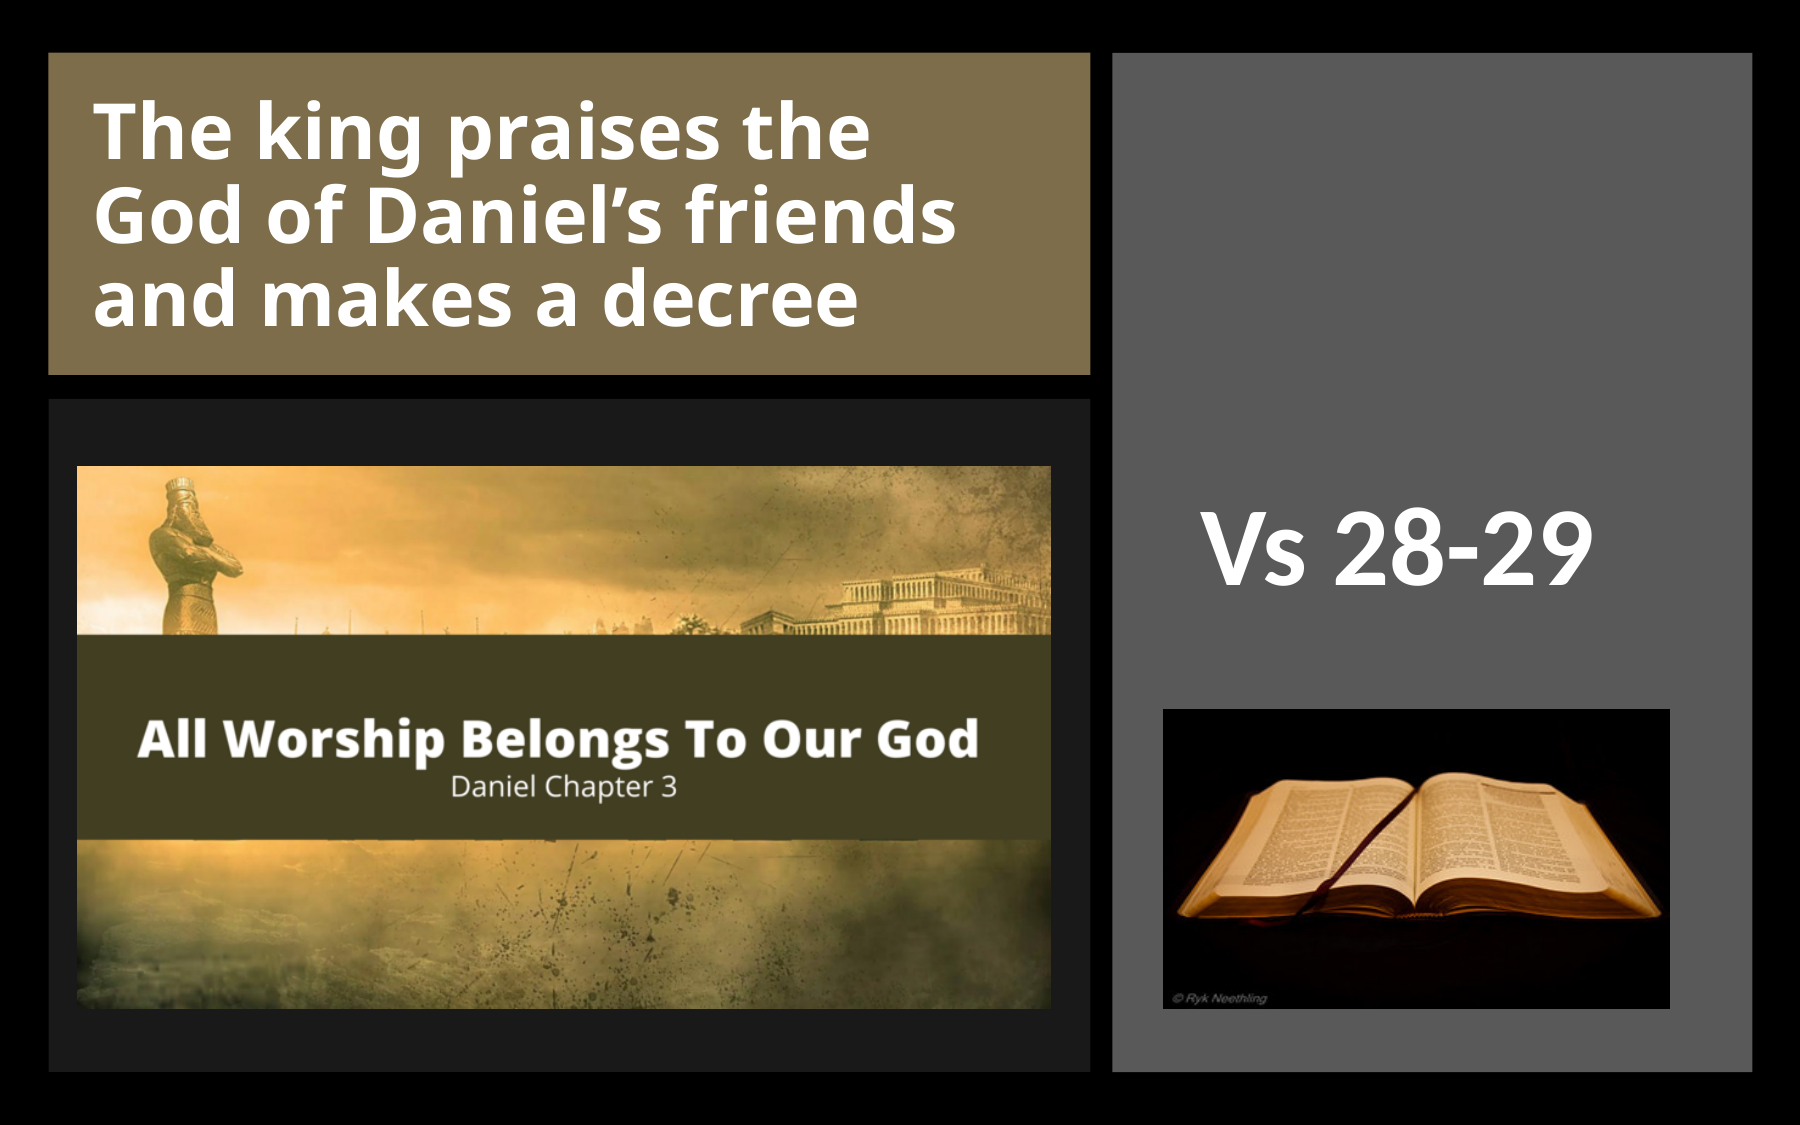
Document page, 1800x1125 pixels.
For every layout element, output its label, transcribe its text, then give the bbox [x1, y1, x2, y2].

list Vs 28-29 [1185, 150, 1691, 947]
text_box [47, 52, 1091, 376]
text_box [1111, 52, 1753, 1073]
picture [1163, 709, 1670, 1009]
title The king praises the God of Daniel’s friends and makes a decree [77, 84, 1051, 352]
picture [77, 466, 1051, 1009]
text_box [48, 398, 1091, 1073]
